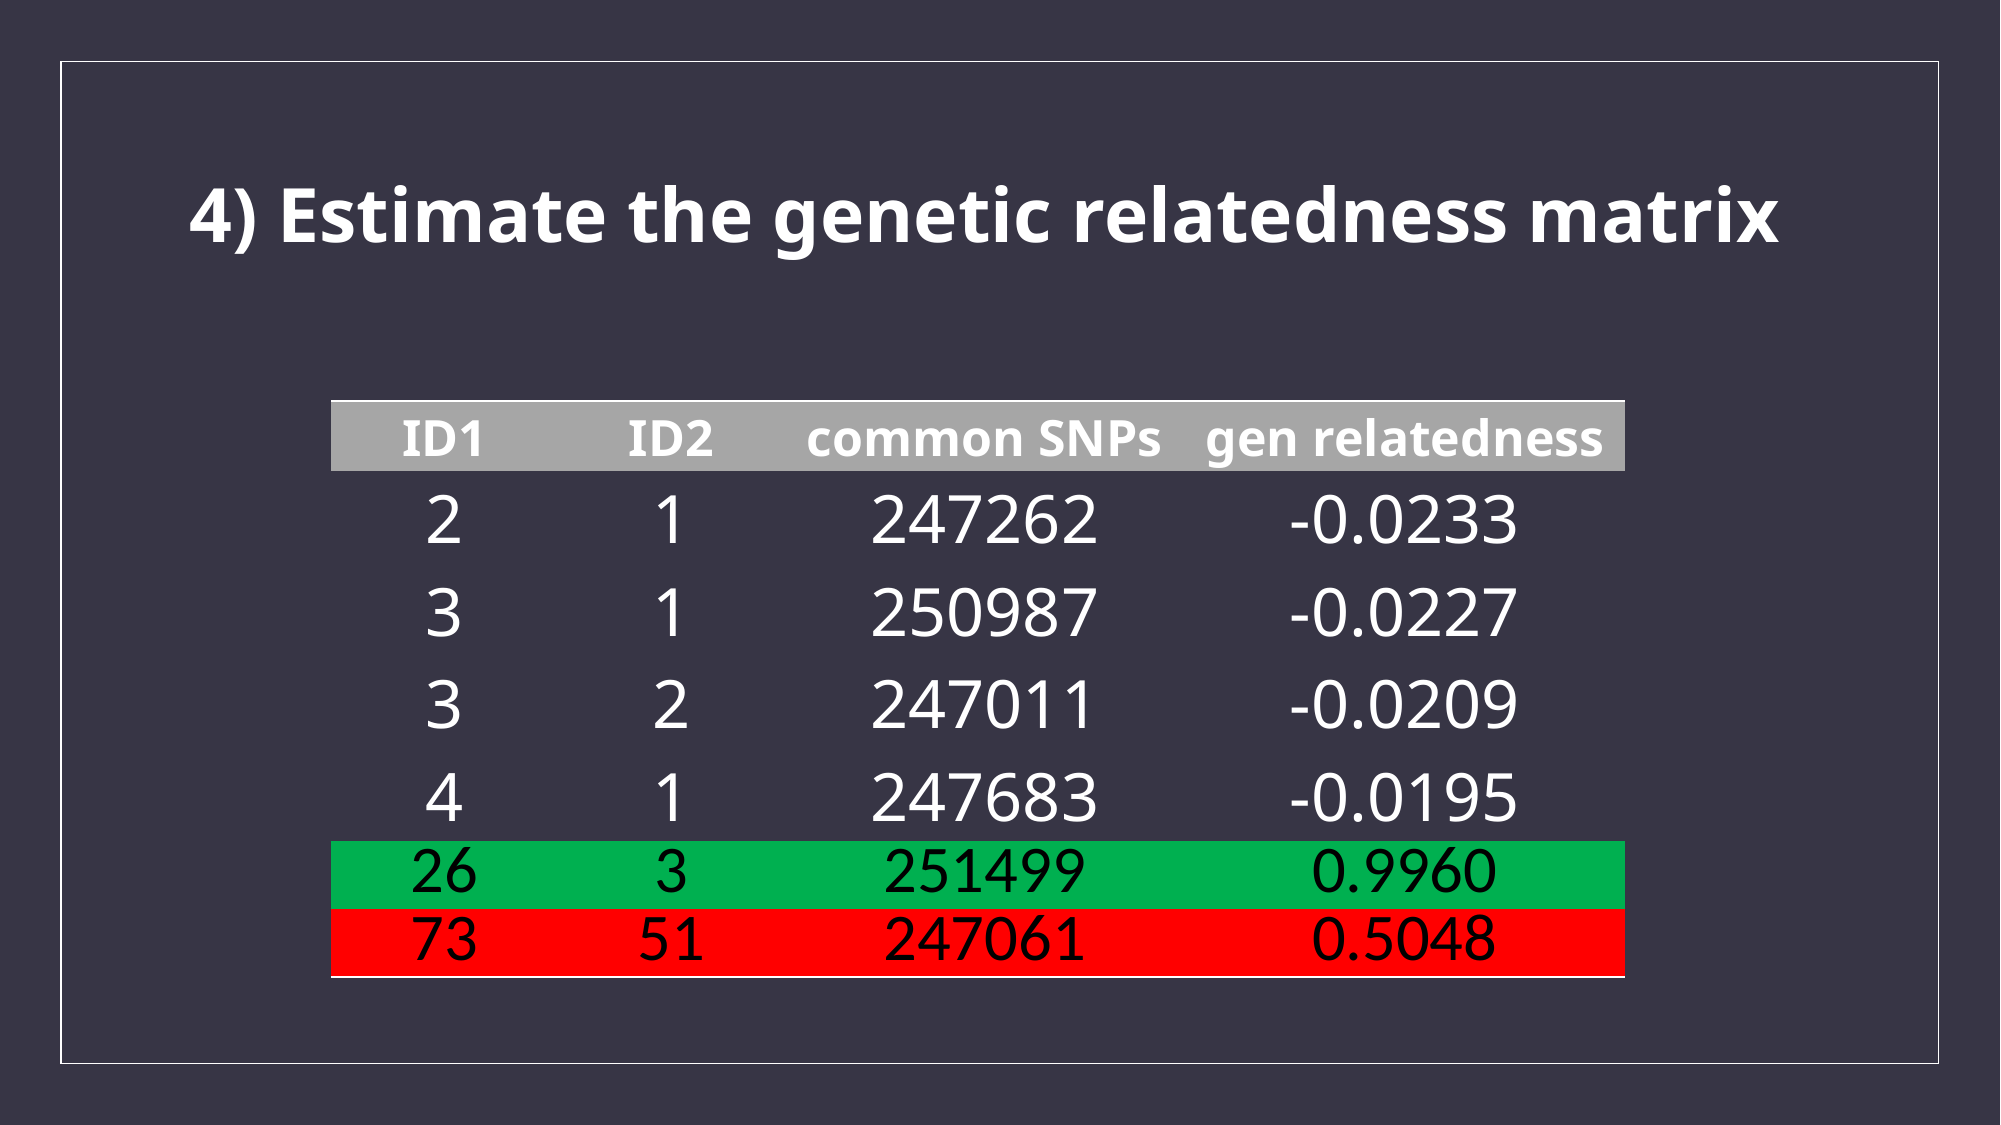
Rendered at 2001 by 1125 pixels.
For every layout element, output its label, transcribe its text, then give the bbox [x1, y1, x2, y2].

table_cell 1 [558, 748, 785, 841]
table_cell -0.0195 [1185, 748, 1625, 841]
table_cell 2 [558, 656, 785, 748]
table_cell 51 [558, 909, 785, 976]
table_cell -0.0209 [1185, 656, 1625, 748]
table_cell 247061 [785, 909, 1185, 976]
table_cell 247262 [785, 471, 1185, 563]
table_header gen relatedness [1185, 402, 1625, 471]
table_cell 3 [331, 563, 558, 656]
table_cell 251499 [785, 841, 1185, 909]
table_cell 26 [331, 841, 558, 909]
table_cell 0.9960 [1185, 841, 1625, 909]
table_cell 250987 [785, 563, 1185, 656]
title 4) Estimate the genetic relatedness matrix [174, 105, 1825, 331]
table_cell 247011 [785, 656, 1185, 748]
table_header common SNPs [785, 402, 1185, 471]
table_header ID2 [558, 402, 785, 471]
table_cell 0.5048 [1185, 909, 1625, 976]
table_cell 73 [331, 909, 558, 976]
table_cell 3 [558, 841, 785, 909]
table_cell -0.0227 [1185, 563, 1625, 656]
table_cell 4 [331, 748, 558, 841]
table_header ID1 [331, 402, 558, 471]
table_cell 2 [331, 471, 558, 563]
table_cell 3 [331, 656, 558, 748]
table_cell -0.0233 [1185, 471, 1625, 563]
table_cell 1 [558, 471, 785, 563]
table_cell 247683 [785, 748, 1185, 841]
table_cell 1 [558, 563, 785, 656]
